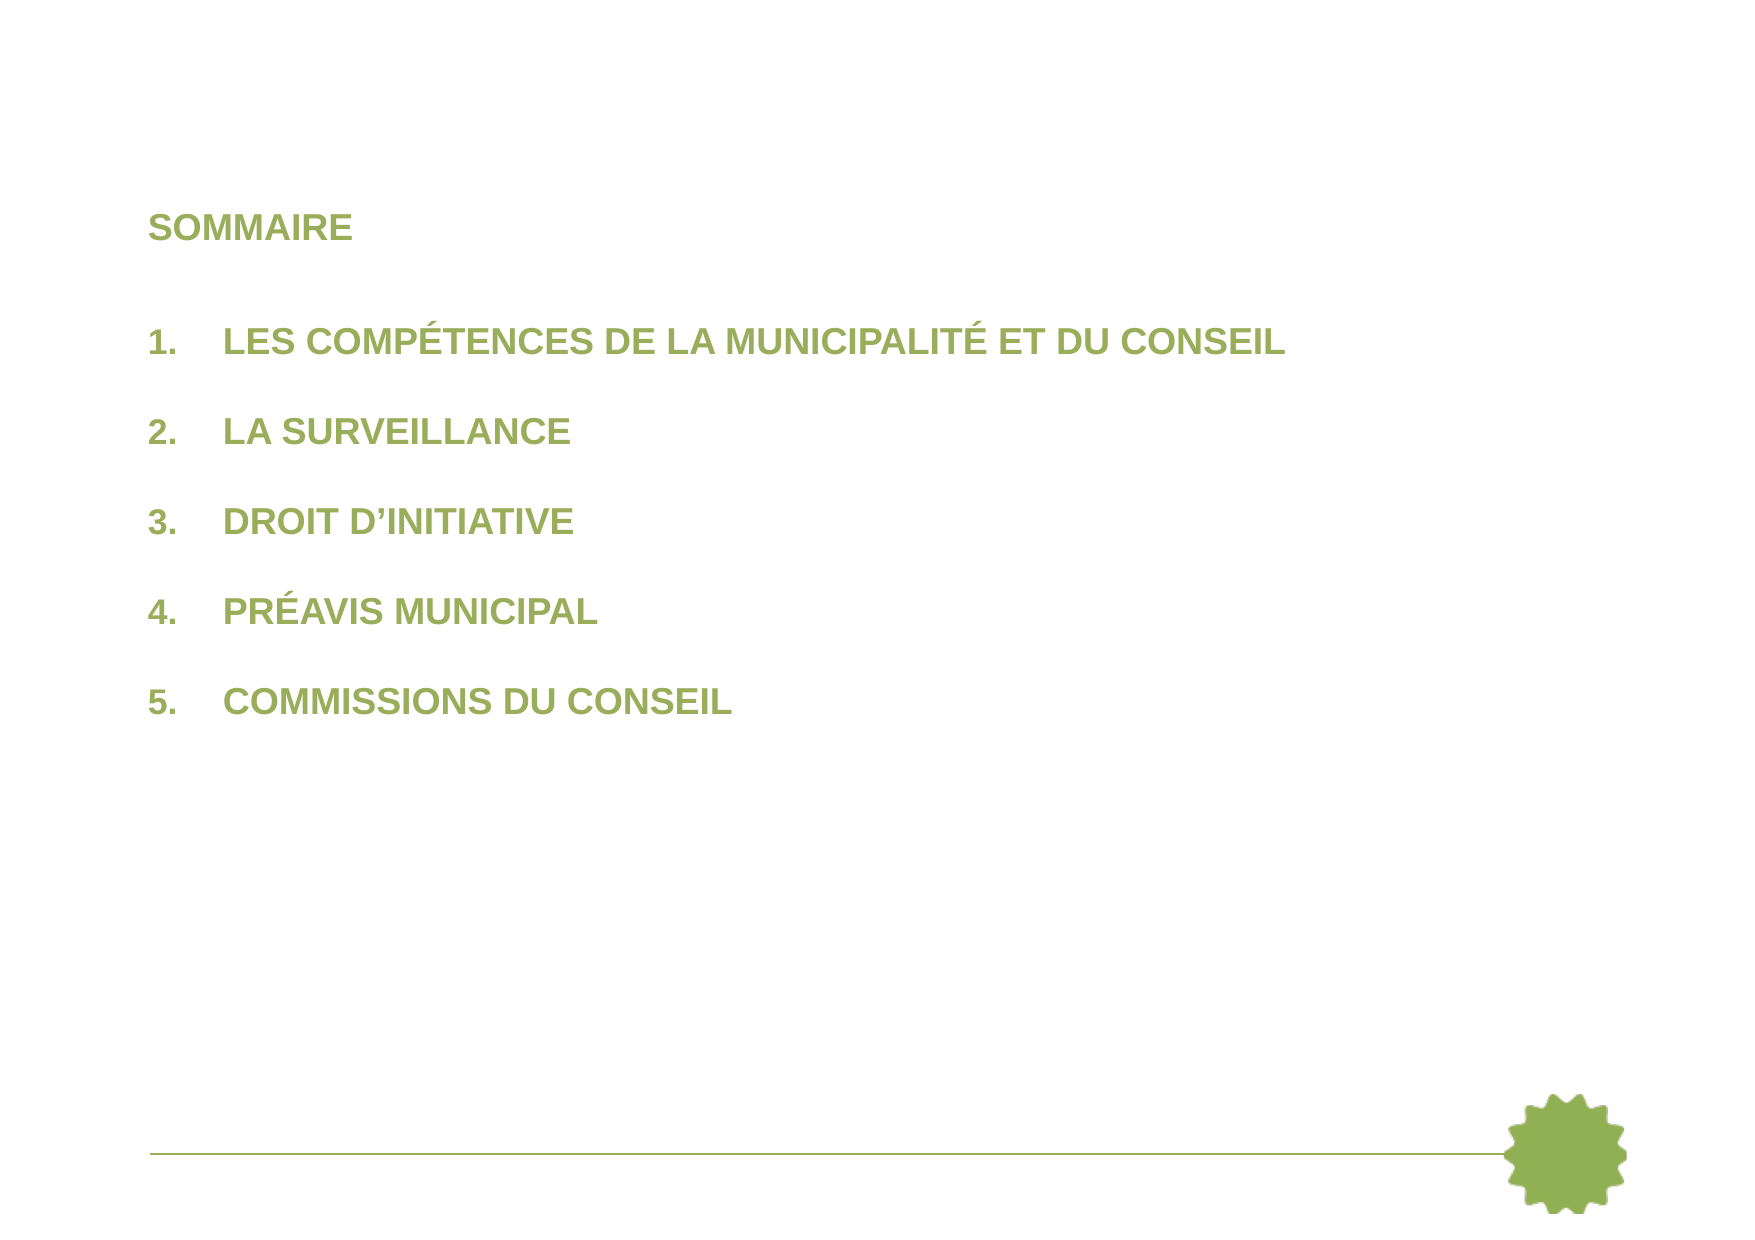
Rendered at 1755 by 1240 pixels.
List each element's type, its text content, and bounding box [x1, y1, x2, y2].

text_box SOMMAIRE LES Compétences DE LA Municipalité ET DU CONSEIL LA SURVEILLANCE Droit d’initiative Préavis municipal Commissions du conseil [145, 193, 1615, 723]
